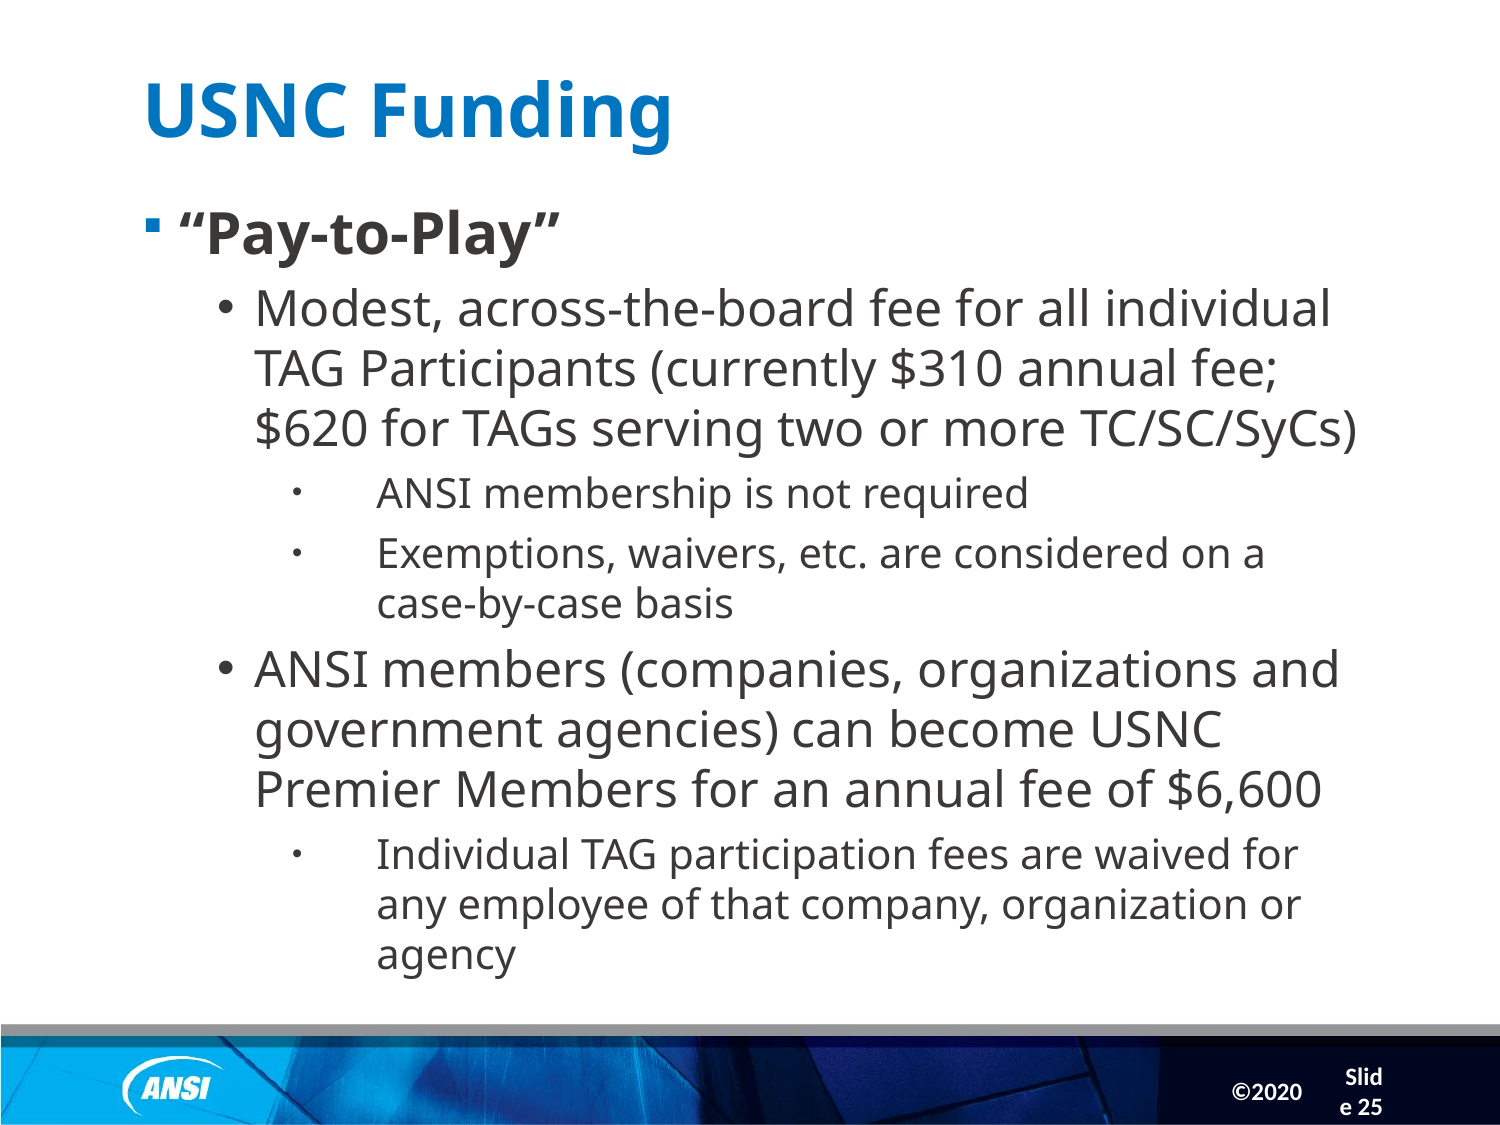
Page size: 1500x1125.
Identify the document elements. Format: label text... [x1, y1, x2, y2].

title USNC Funding [127, 63, 1384, 163]
list “Pay-to-Play” Modest, across-the-board fee for all individual TAG Participants (currently $310 annual fee; $620 for TAGs serving two or more TC/SC/SyCs) ANSI membership is not required Exemptions, waivers, etc. are considered on a case-by-case basis ANSI members (companies, organizations and government agencies) can become USNC Premier Members for an annual fee of $6,600 Individual TAG participation fees are waived for any employee of that company, organization or agency [127, 188, 1384, 988]
picture [0, 0, 1500, 1125]
picture [141, 1076, 210, 1100]
slide_number Slide 25 [1322, 1060, 1399, 1121]
picture [122, 1056, 216, 1112]
